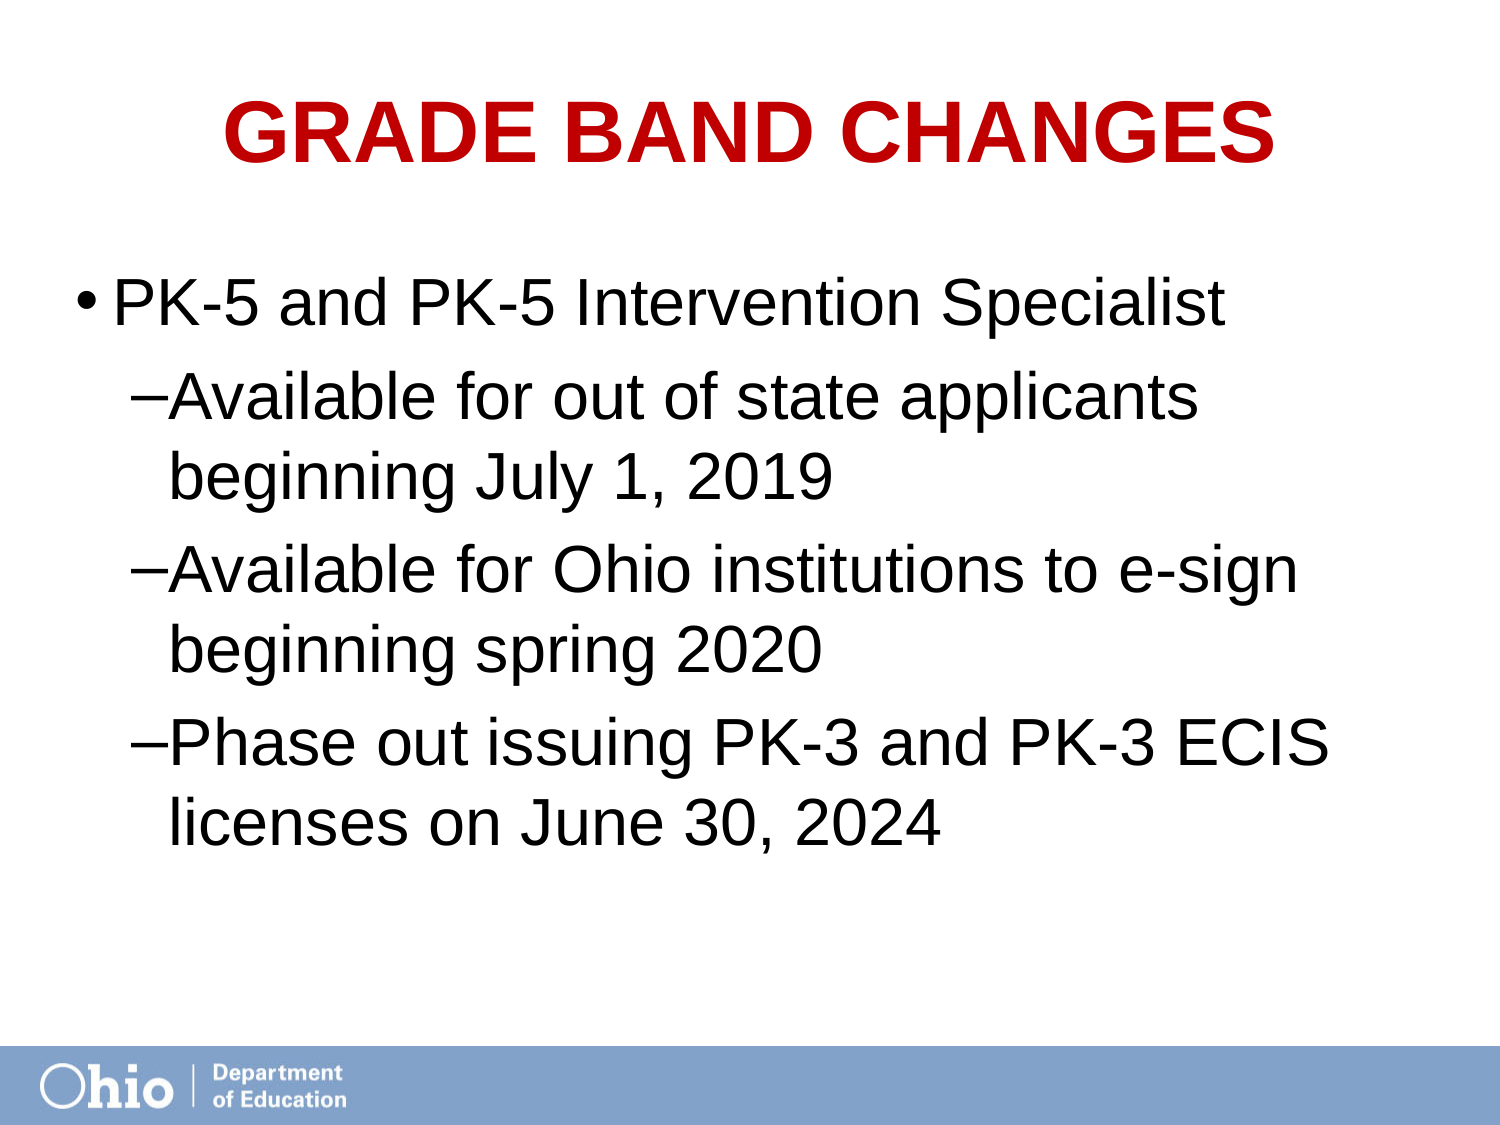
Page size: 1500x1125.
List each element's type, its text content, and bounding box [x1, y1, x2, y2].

list PK-5 and PK-5 Intervention Specialist Available for out of state applicants beginning July 1, 2019 Available for Ohio institutions to e-sign beginning spring 2020 Phase out issuing PK-3 and PK-3 ECIS licenses on June 30, 2024 [75, 259, 1425, 1002]
title Grade Band Changes [75, 75, 1425, 181]
picture [0, 1046, 1500, 1125]
